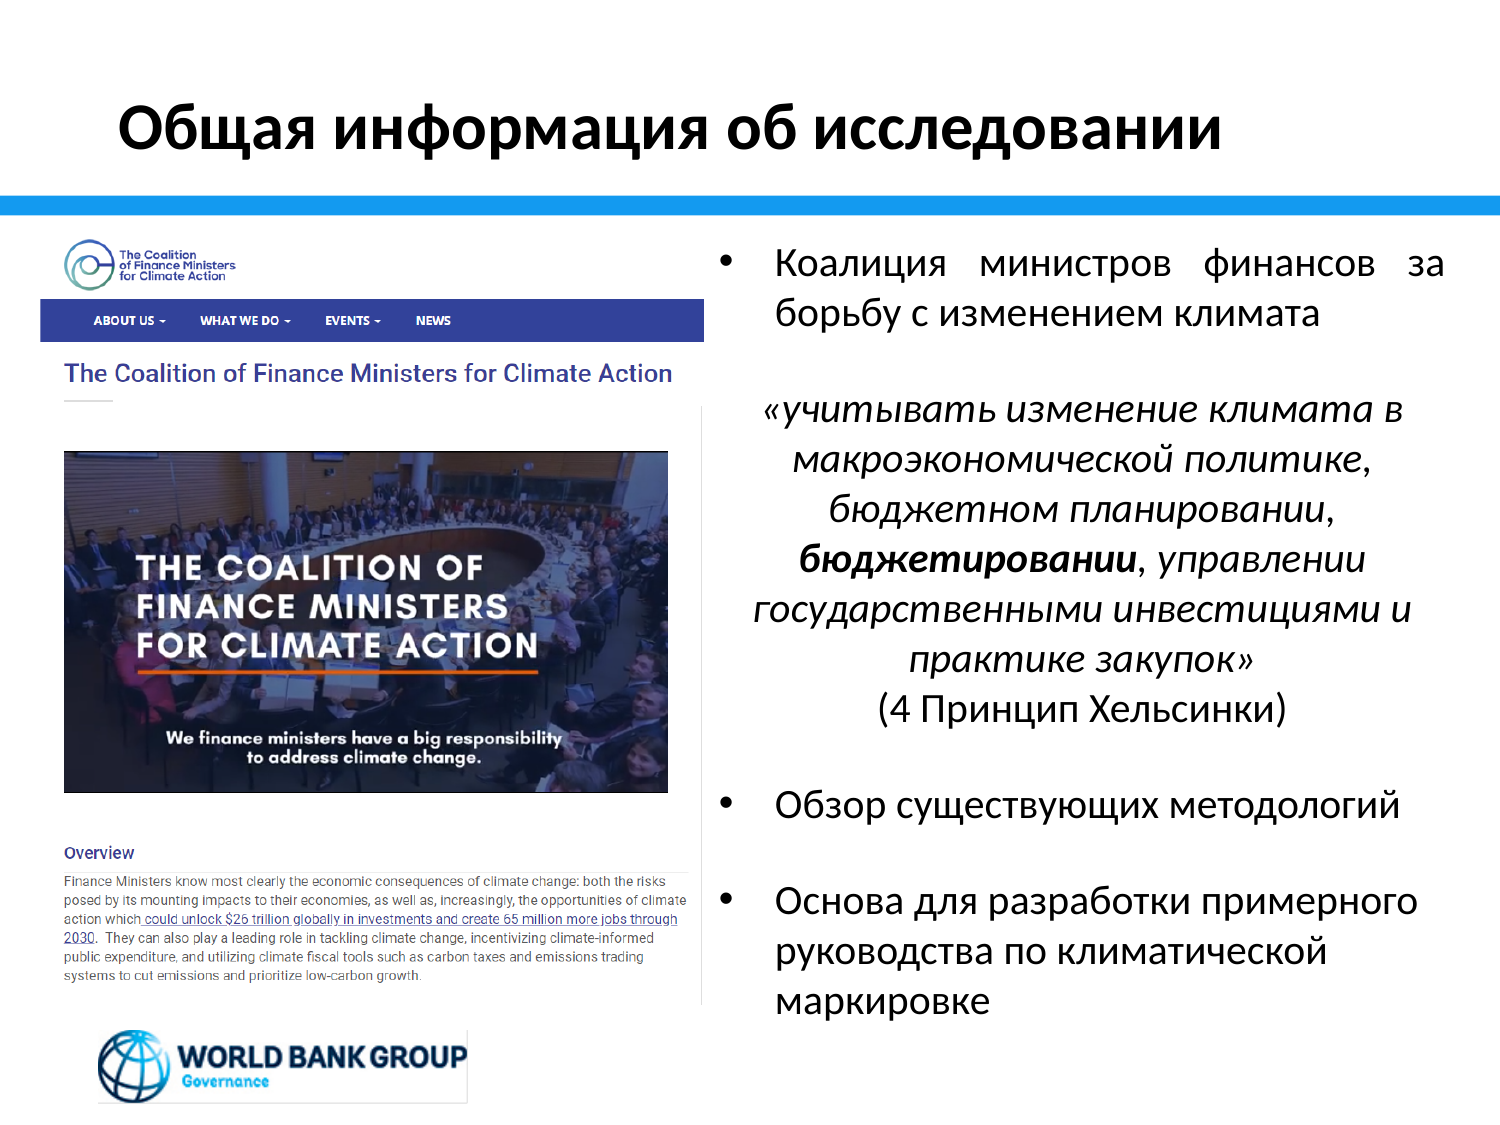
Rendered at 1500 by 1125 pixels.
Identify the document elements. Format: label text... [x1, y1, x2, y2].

title Общая информация об исследовании [103, 57, 1397, 172]
picture [116, 1036, 131, 1045]
picture [40, 238, 705, 1006]
picture [129, 1043, 141, 1058]
picture [118, 1041, 133, 1053]
picture [98, 1030, 469, 1105]
list Коалиция министров финансов за борьбу с изменением климата «учитывать изменение климата в макроэкономической политике, бюджетном планировании, бюджетировании, управлении государственными инвестициями и практике закупок» (4 Принцип Хельсинки) Обзор существующих методологий Основа для разработки примерного руководства по климатической маркировке [703, 227, 1461, 1125]
